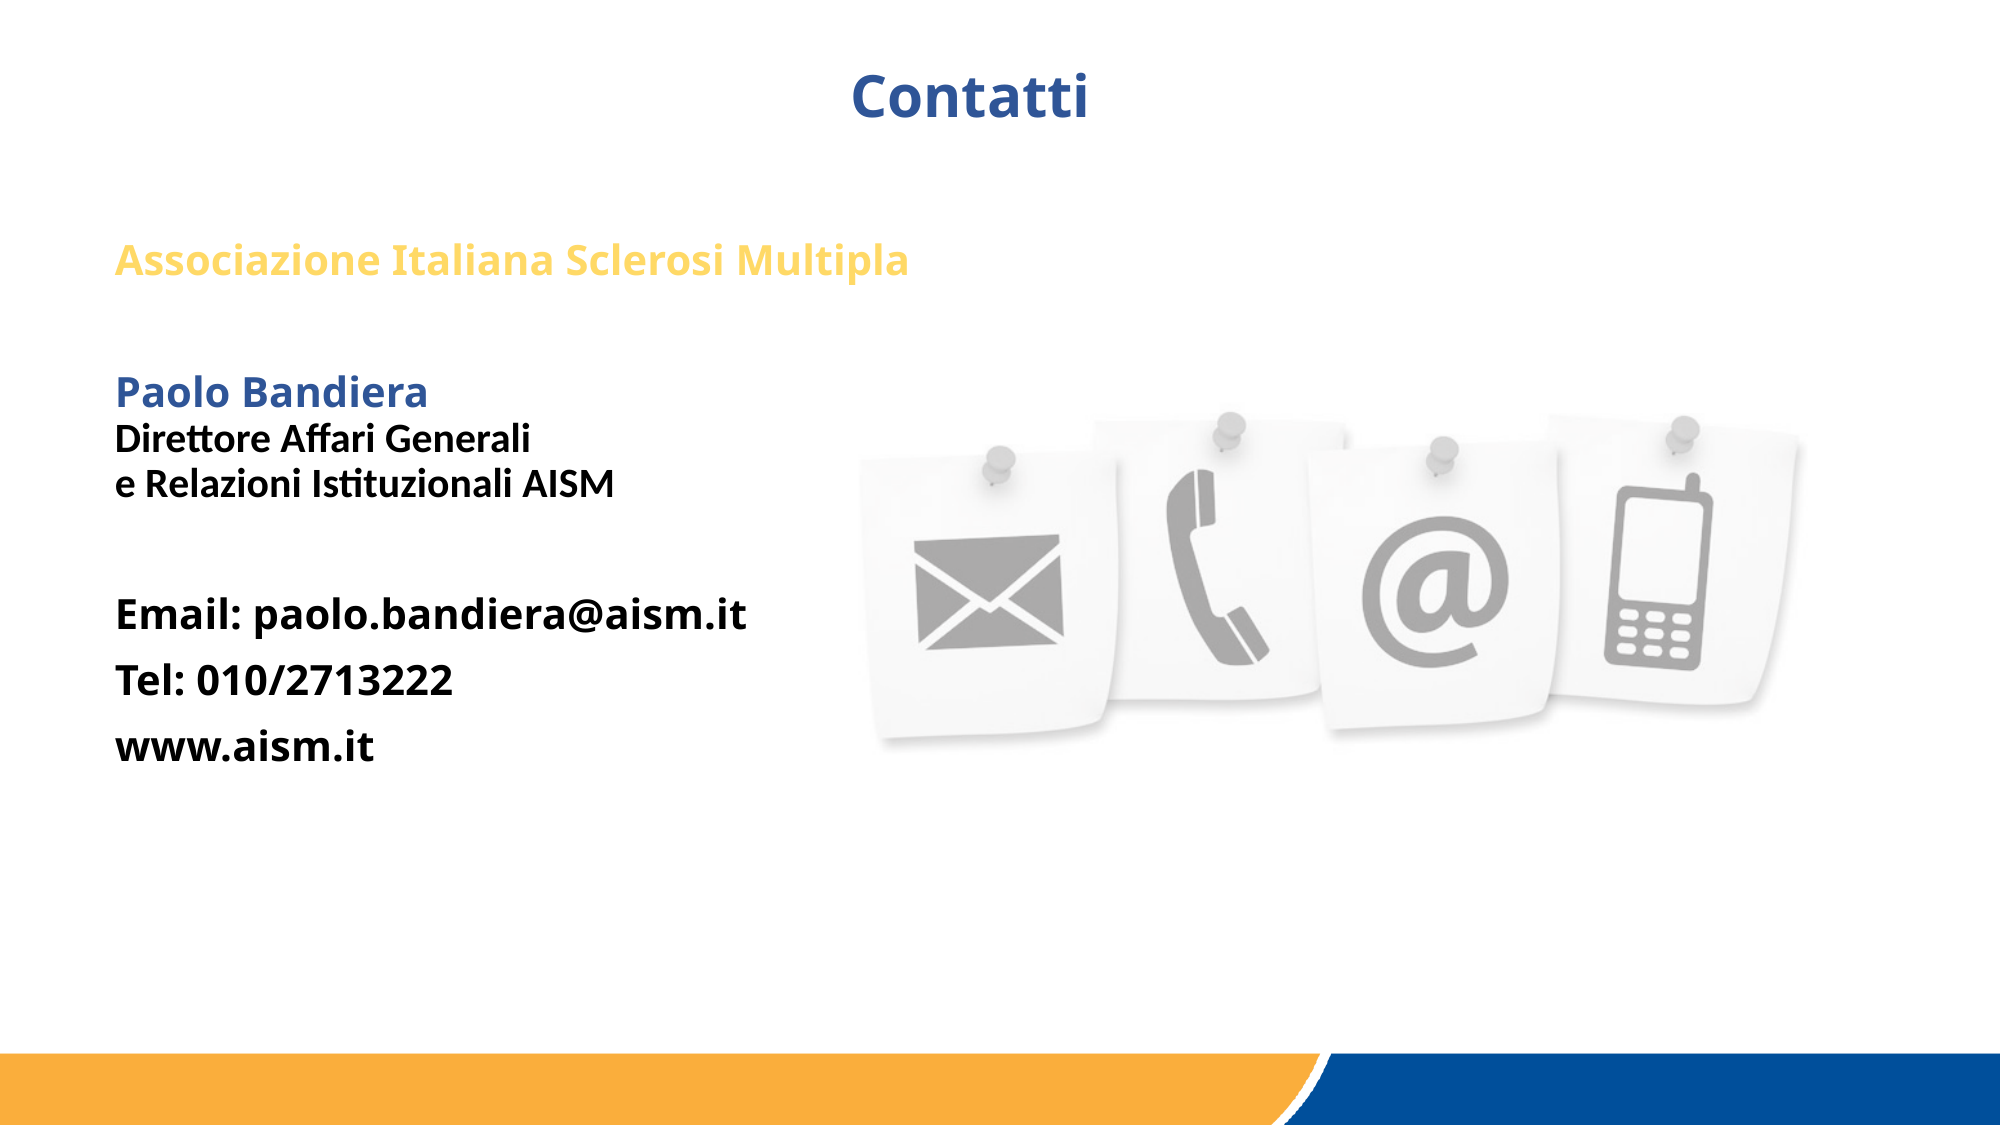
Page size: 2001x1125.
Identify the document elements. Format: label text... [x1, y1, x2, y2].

text_box Contatti [421, 51, 1520, 137]
picture [823, 385, 1858, 762]
picture [0, 1053, 2000, 1125]
text_box Associazione Italiana Sclerosi Multipla Paolo Bandiera Direttore Affari Generali e Relazioni Istituzionali AISM Email: paolo.bandiera@aism.it Tel: 010/2713222 www.aism.it [99, 232, 1646, 975]
